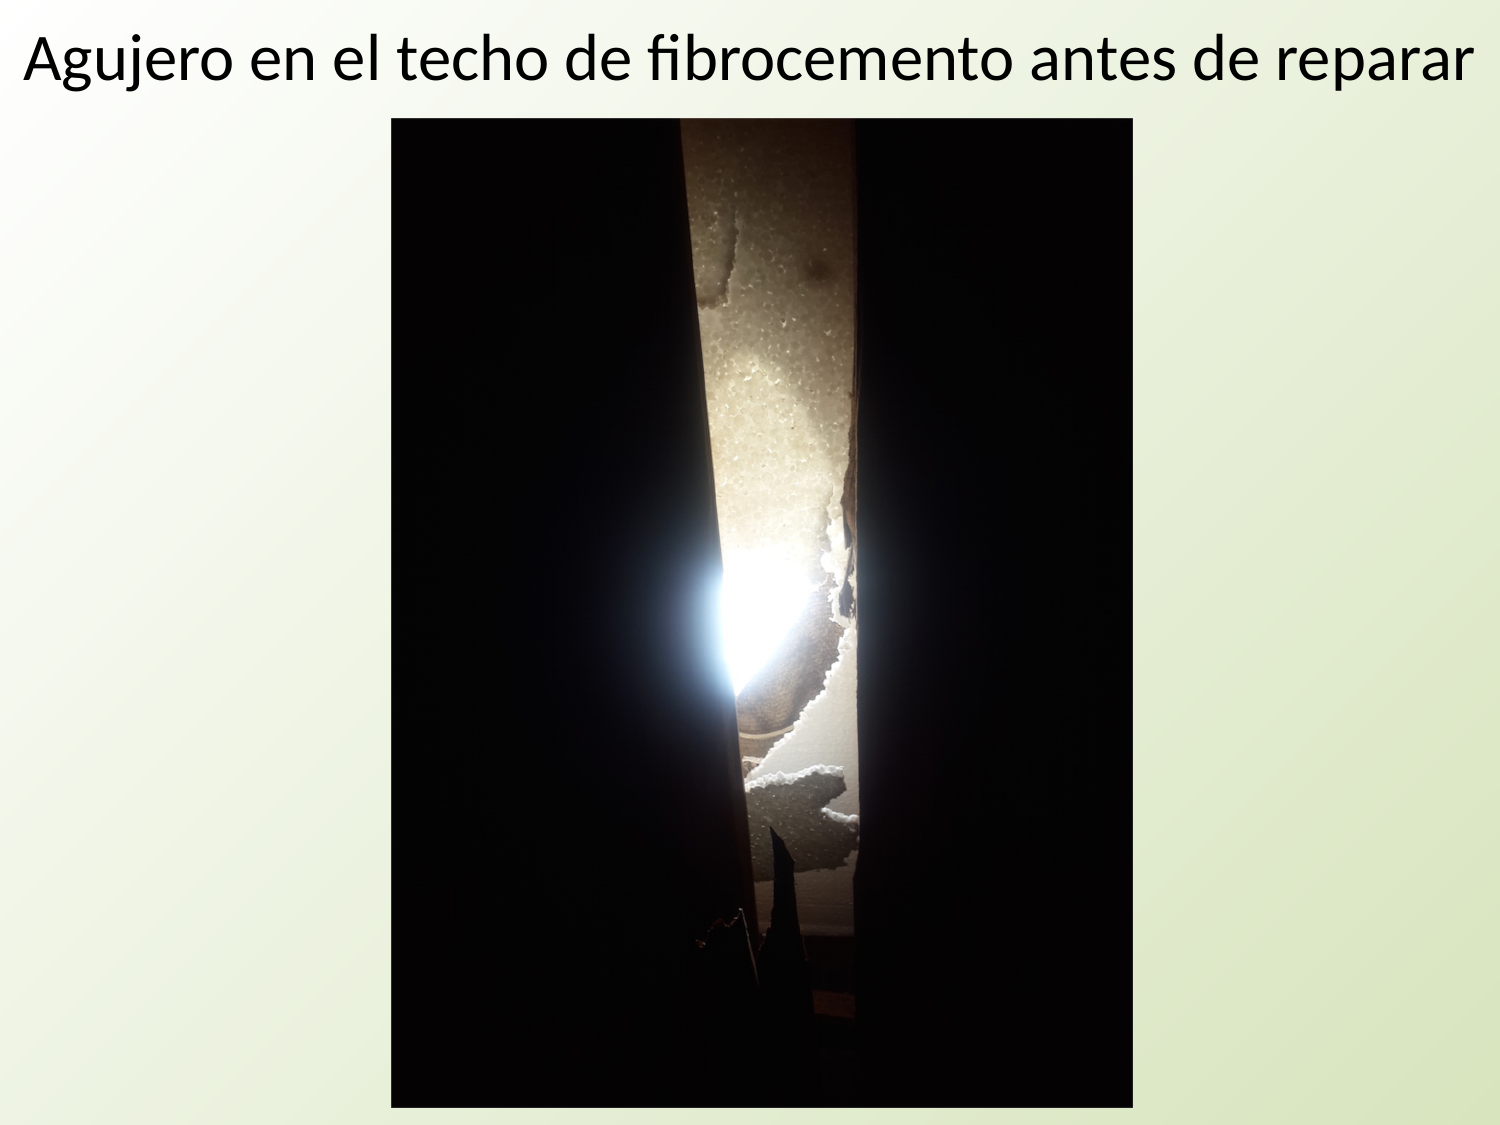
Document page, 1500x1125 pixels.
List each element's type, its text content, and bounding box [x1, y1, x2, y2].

picture [390, 118, 1133, 1109]
title Agujero en el techo de fibrocemento antes de reparar [0, 0, 1500, 148]
